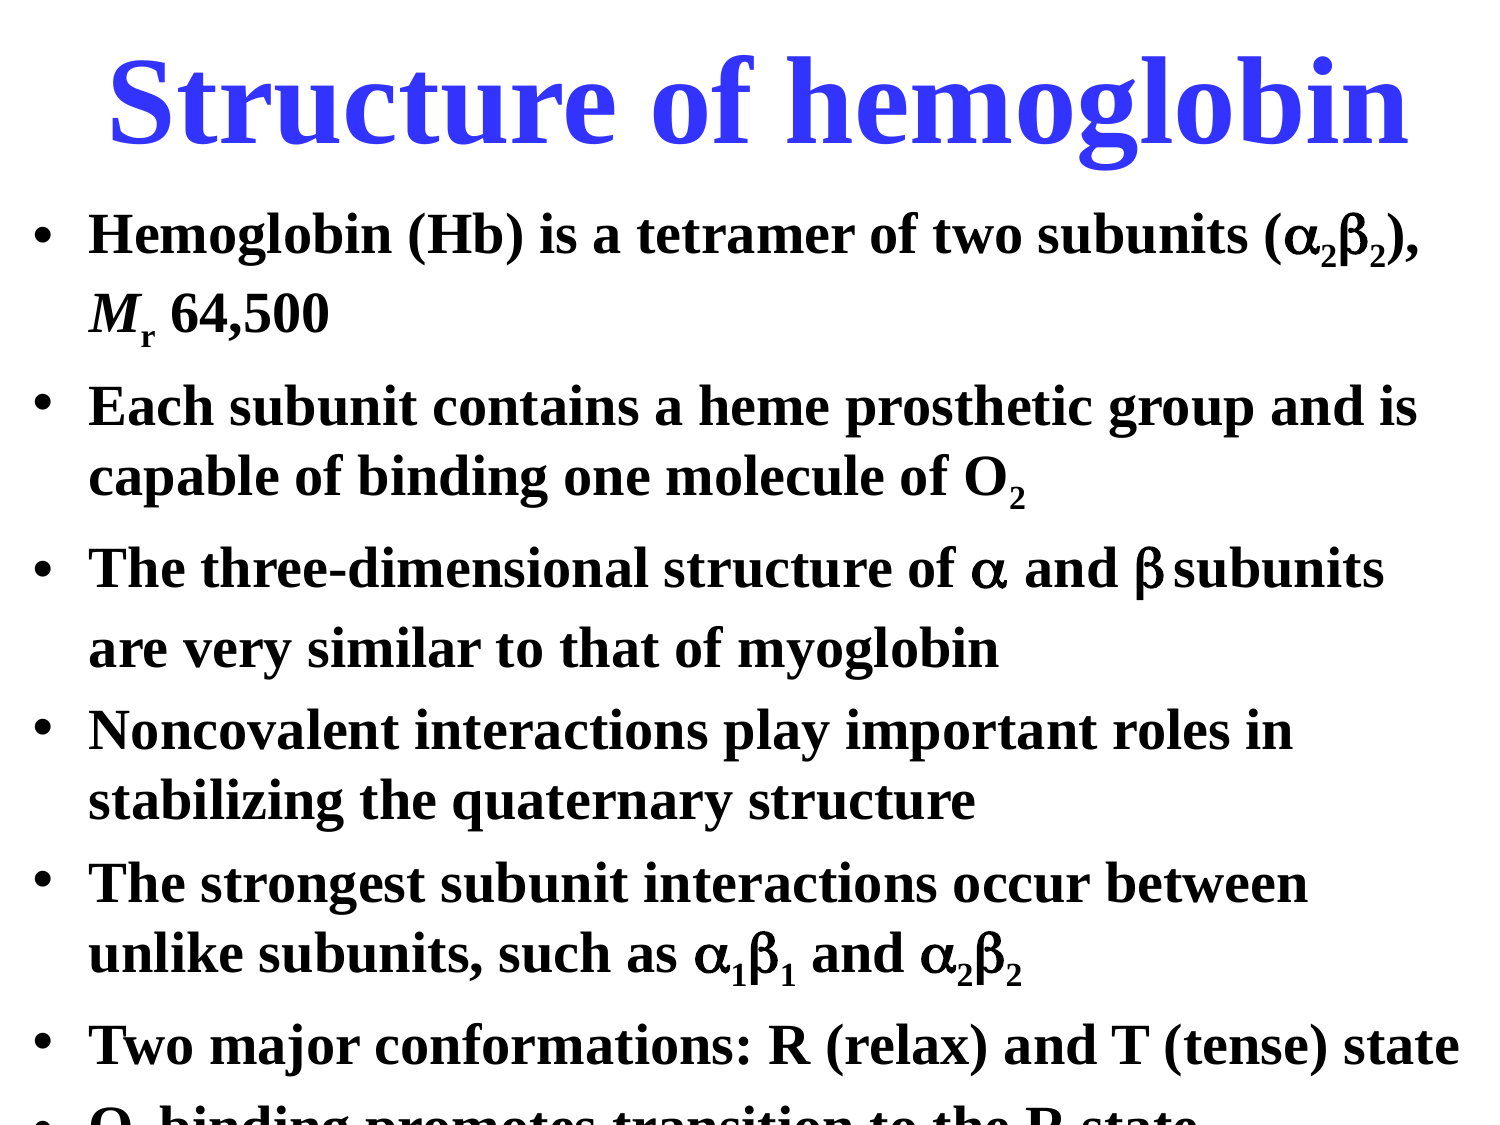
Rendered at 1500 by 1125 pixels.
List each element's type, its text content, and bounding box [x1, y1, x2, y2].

title Structure of hemoglobin [83, 0, 1435, 187]
list Hemoglobin (Hb) is a tetramer of two subunits (a2b2), Mr 64,500 Each subunit contains a heme prosthetic group and is capable of binding one molecule of O2 The three-dimensional structure of a and b subunits are very similar to that of myoglobin Noncovalent interactions play important roles in stabilizing the quaternary structure The strongest subunit interactions occur between unlike subunits, such as a1b1 and a2b2 Two major conformations: R (relax) and T (tense) state O2 binding promotes transition to the R state [17, 187, 1500, 1095]
